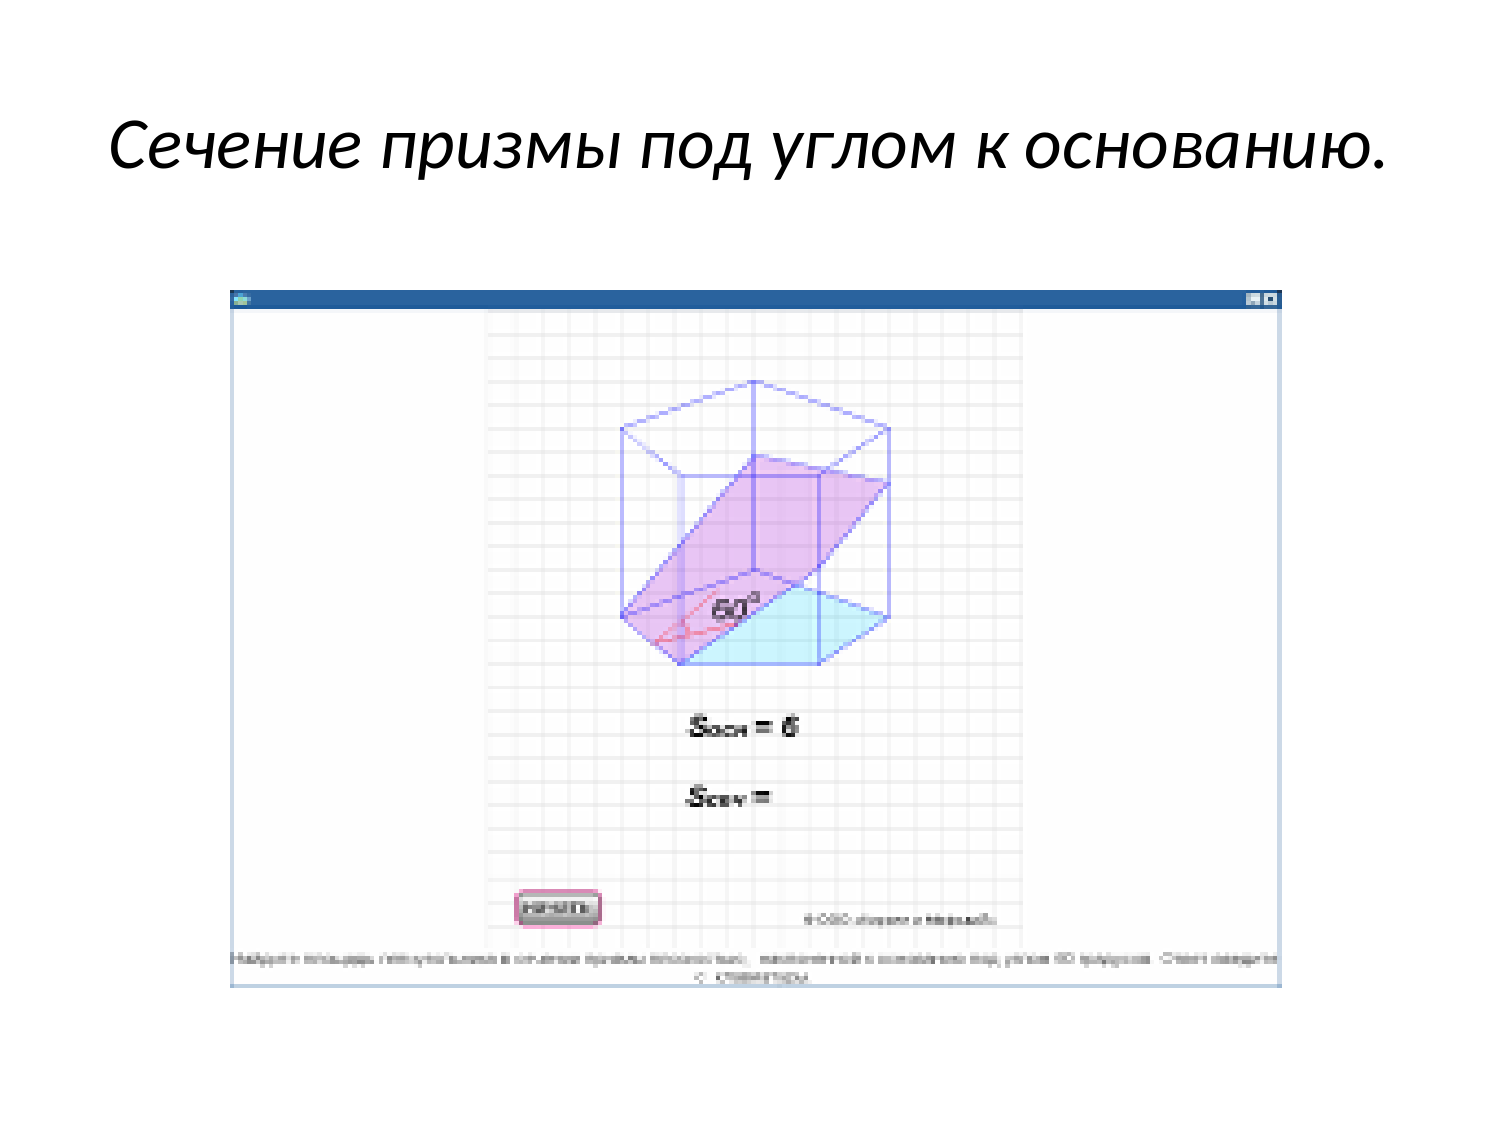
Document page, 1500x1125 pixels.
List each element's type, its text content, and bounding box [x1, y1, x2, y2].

title Сечение призмы под углом к основанию. [75, 45, 1425, 233]
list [229, 290, 1282, 988]
